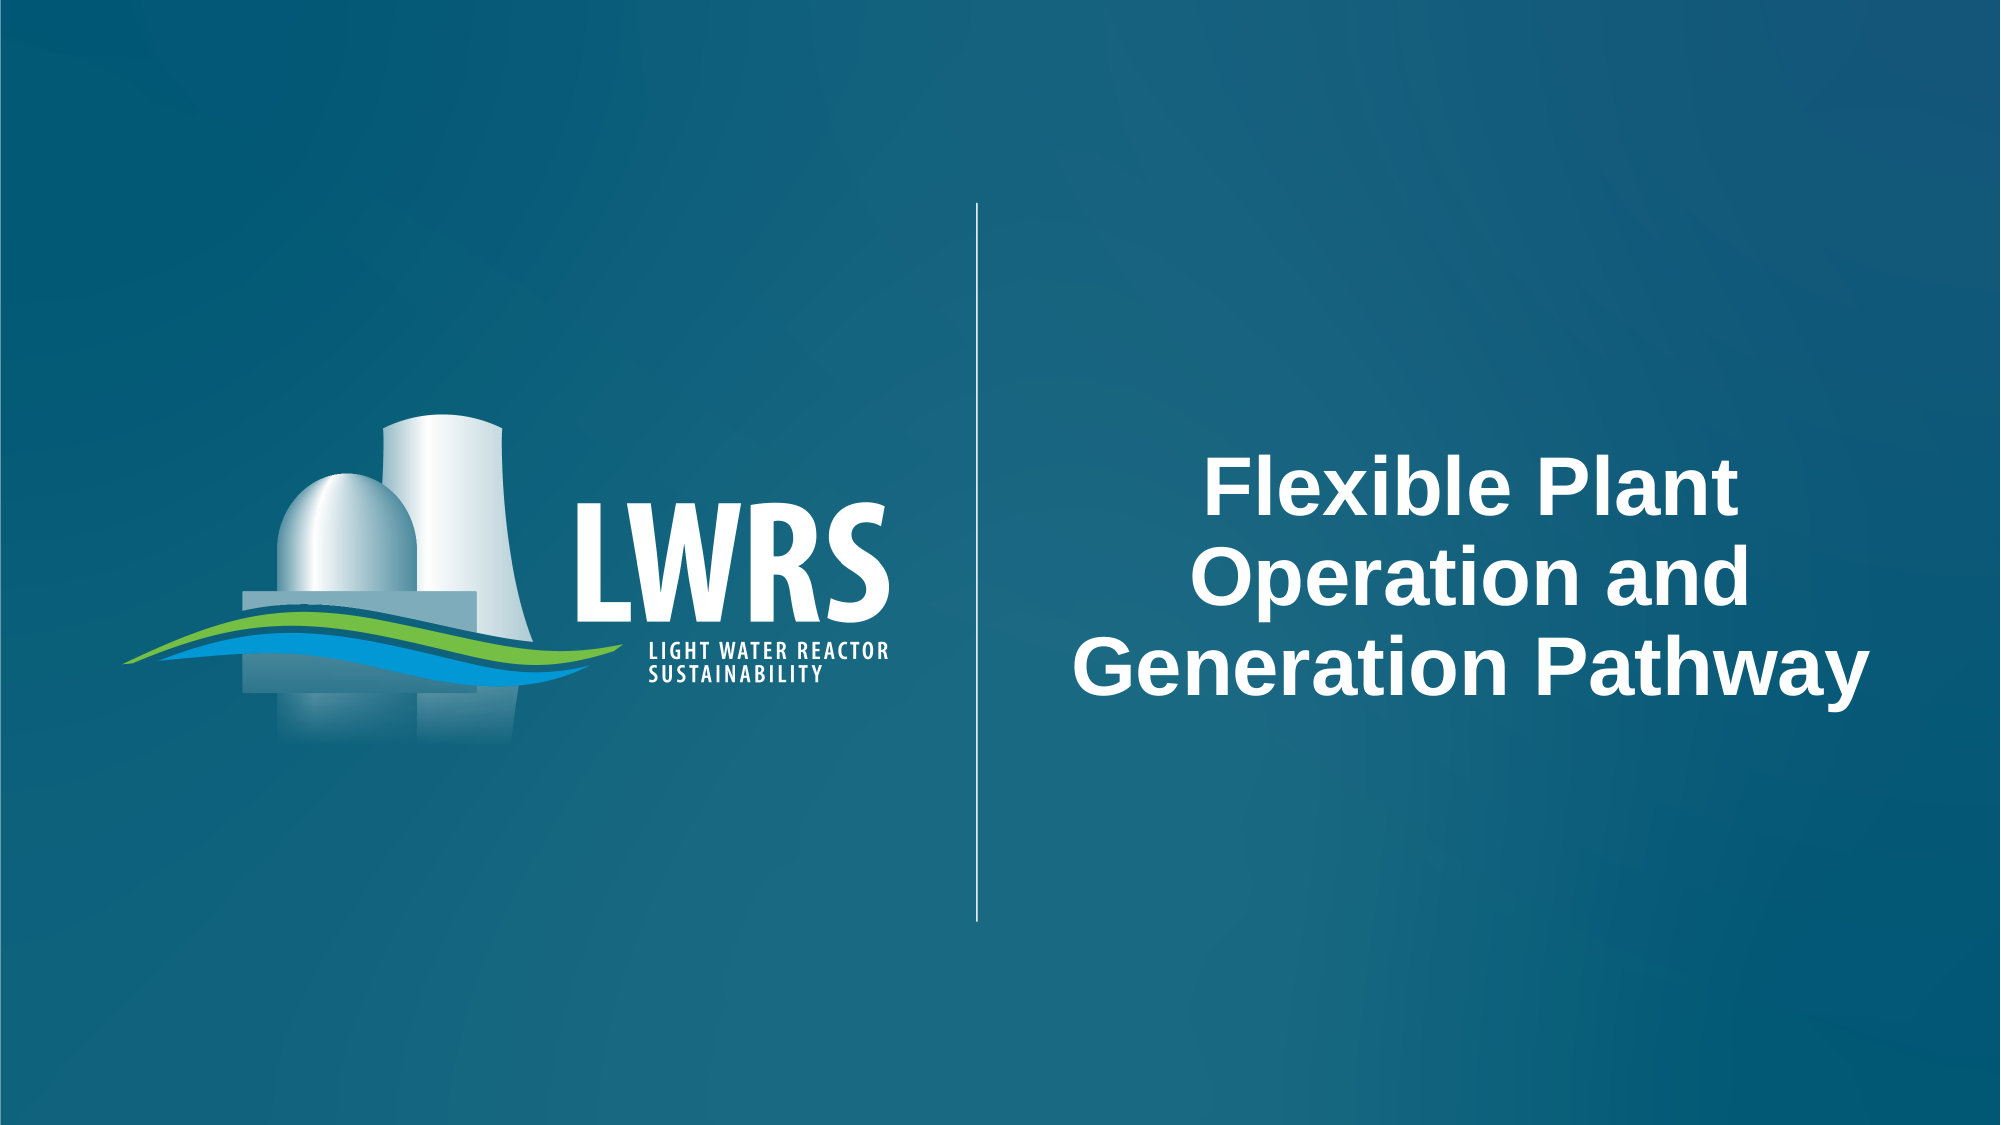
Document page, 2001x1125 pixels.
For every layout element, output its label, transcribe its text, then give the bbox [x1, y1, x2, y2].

picture [0, 0, 2000, 1125]
list Flexible Plant Operation and Generation Pathway [1017, 166, 2000, 990]
